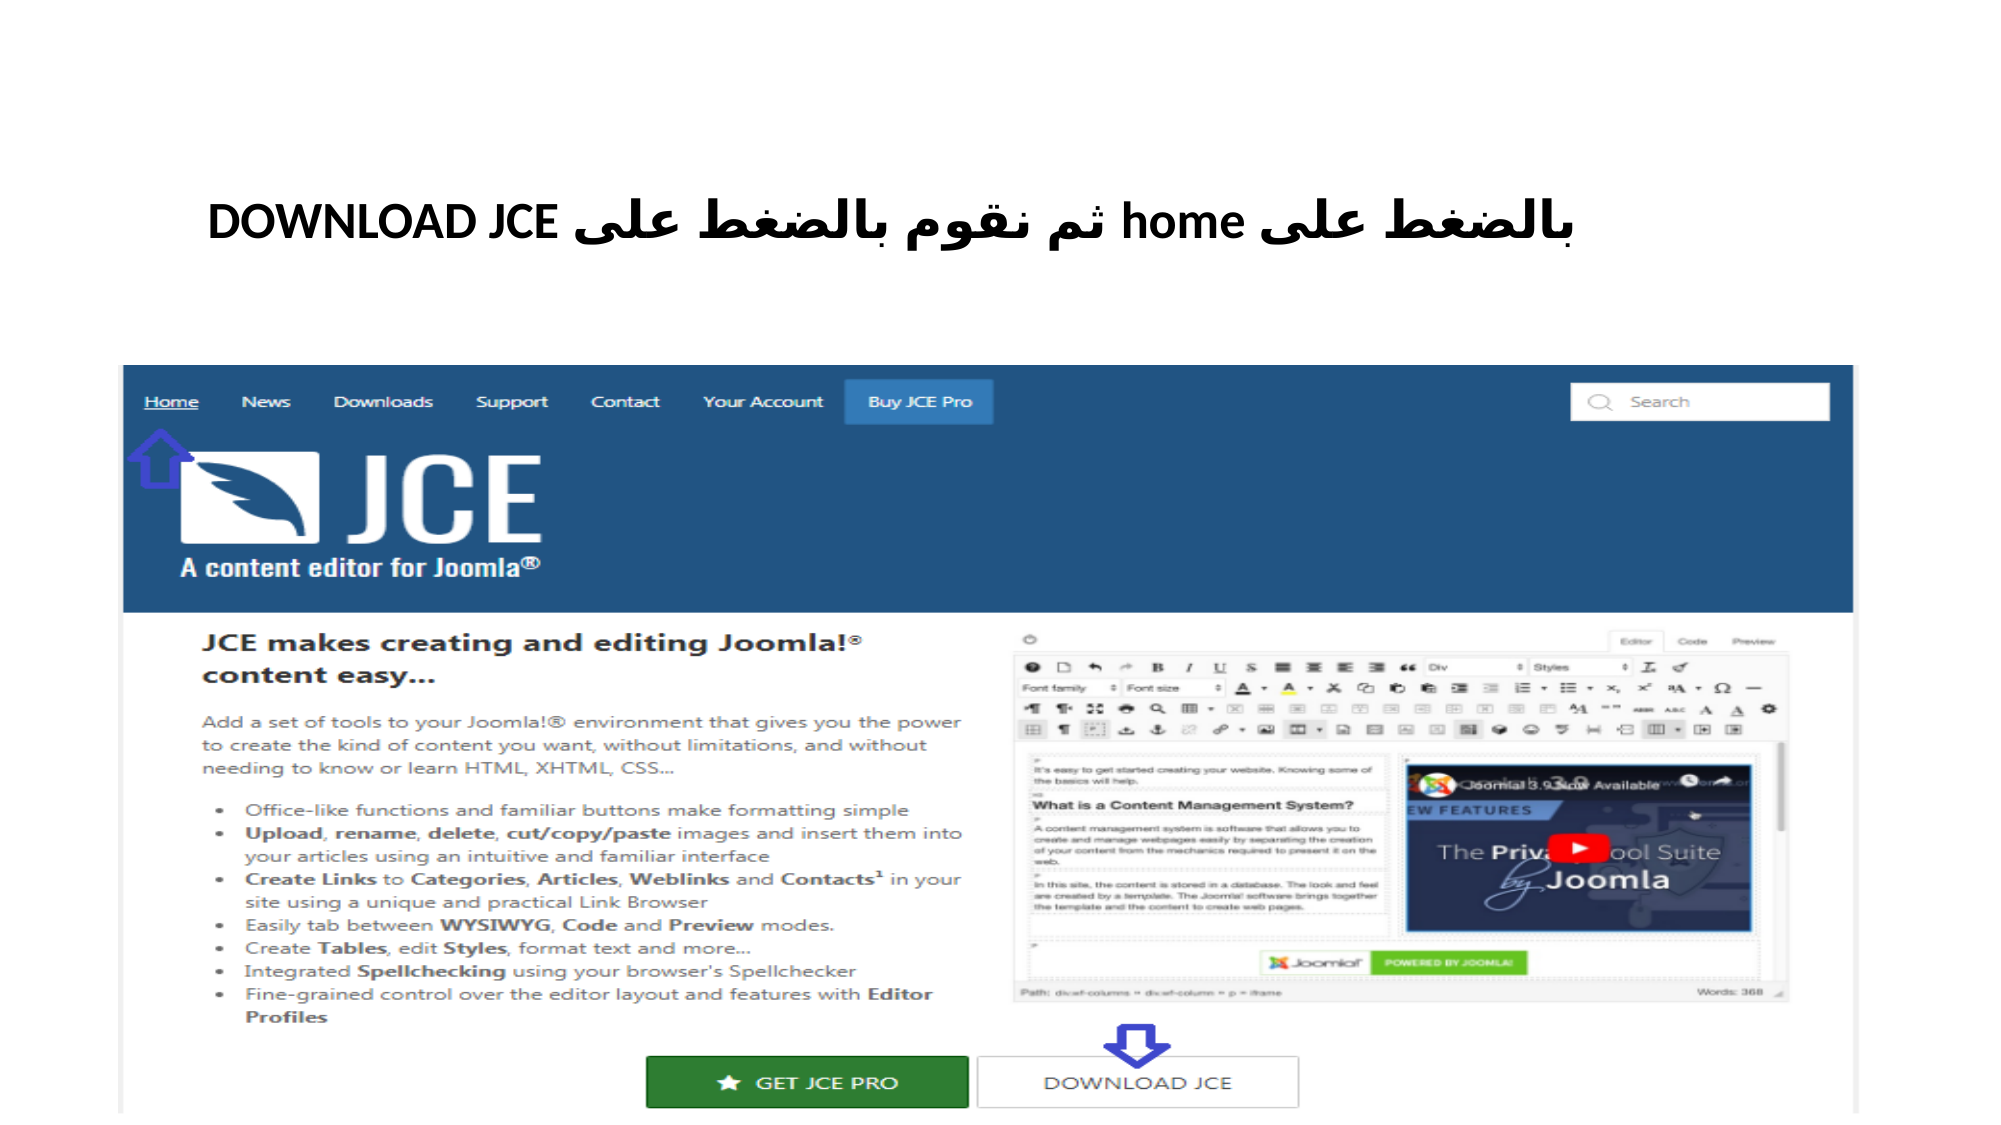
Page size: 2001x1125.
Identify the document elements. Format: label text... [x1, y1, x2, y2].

picture [117, 364, 1867, 1125]
title بالضغط على home ثم نقوم بالضغط على DOWNLOAD JCE [118, 159, 1668, 276]
